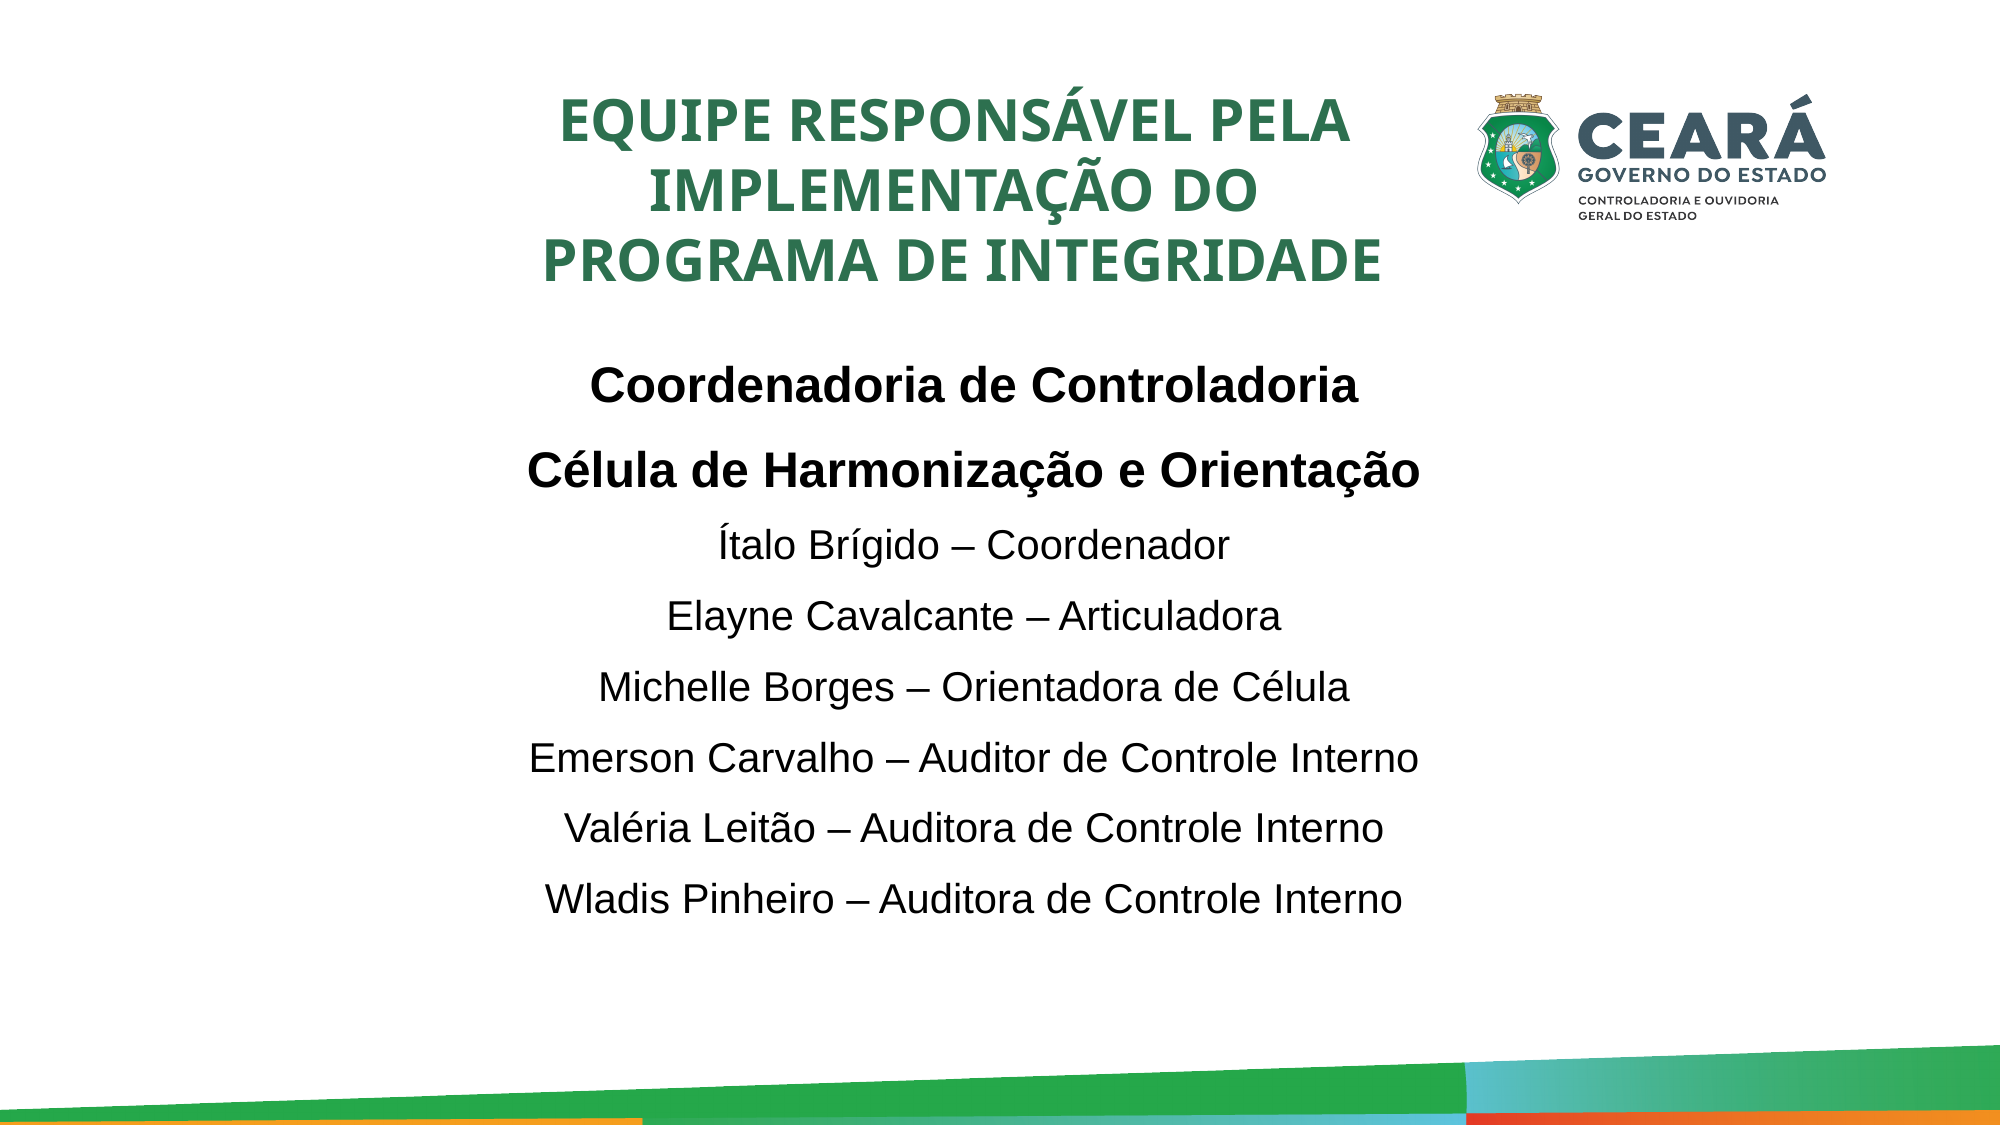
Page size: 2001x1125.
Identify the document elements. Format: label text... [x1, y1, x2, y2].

text_box EQUIPE RESPONSÁVEL PELA IMPLEMENTAÇÃO DO PROGRAMA DE INTEGRIDADE [212, 75, 1713, 301]
text_box Coordenadoria de Controladoria Célula de Harmonização e Orientação Ítalo Brígido – Coordenador Elayne Cavalcante – Articuladora Michelle Borges – Orientadora de Célula Emerson Carvalho – Auditor de Controle Interno Valéria Leitão – Auditora de Controle Interno Wladis Pinheiro – Auditora de Controle Interno [371, 344, 1577, 930]
picture [0, 1044, 2000, 1125]
picture [1447, 61, 1857, 255]
